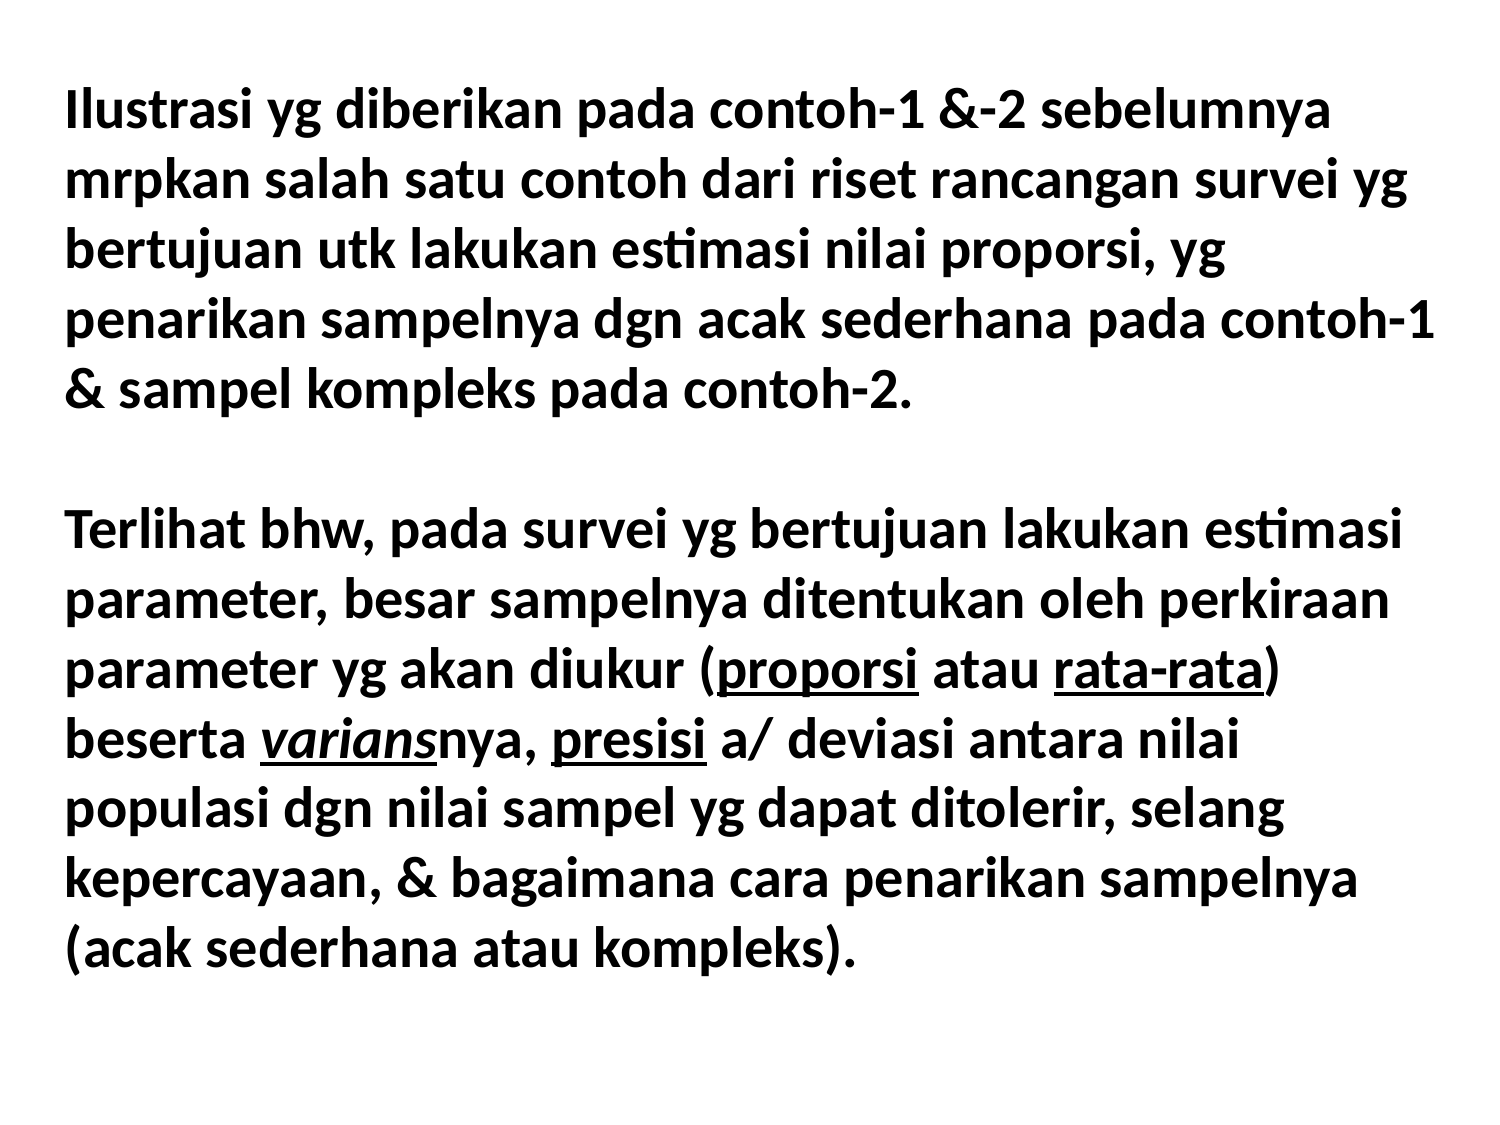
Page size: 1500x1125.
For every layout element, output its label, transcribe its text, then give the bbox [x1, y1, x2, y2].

text_box Ilustrasi yg diberikan pada contoh-1 &-2 sebelumnya mrpkan salah satu contoh dari riset rancangan survei yg bertujuan utk lakukan estimasi nilai proporsi, yg penarikan sampelnya dgn acak sederhana pada contoh-1 & sampel kompleks pada contoh-2. Terlihat bhw, pada survei yg bertujuan lakukan estimasi parameter, besar sampelnya ditentukan oleh perkiraan parameter yg akan diukur (proporsi atau rata-rata) beserta variansnya, presisi a/ deviasi antara nilai populasi dgn nilai sampel yg dapat ditolerir, selang kepercayaan, & bagaimana cara penarikan sampelnya (acak sederhana atau kompleks). [49, 62, 1463, 1032]
